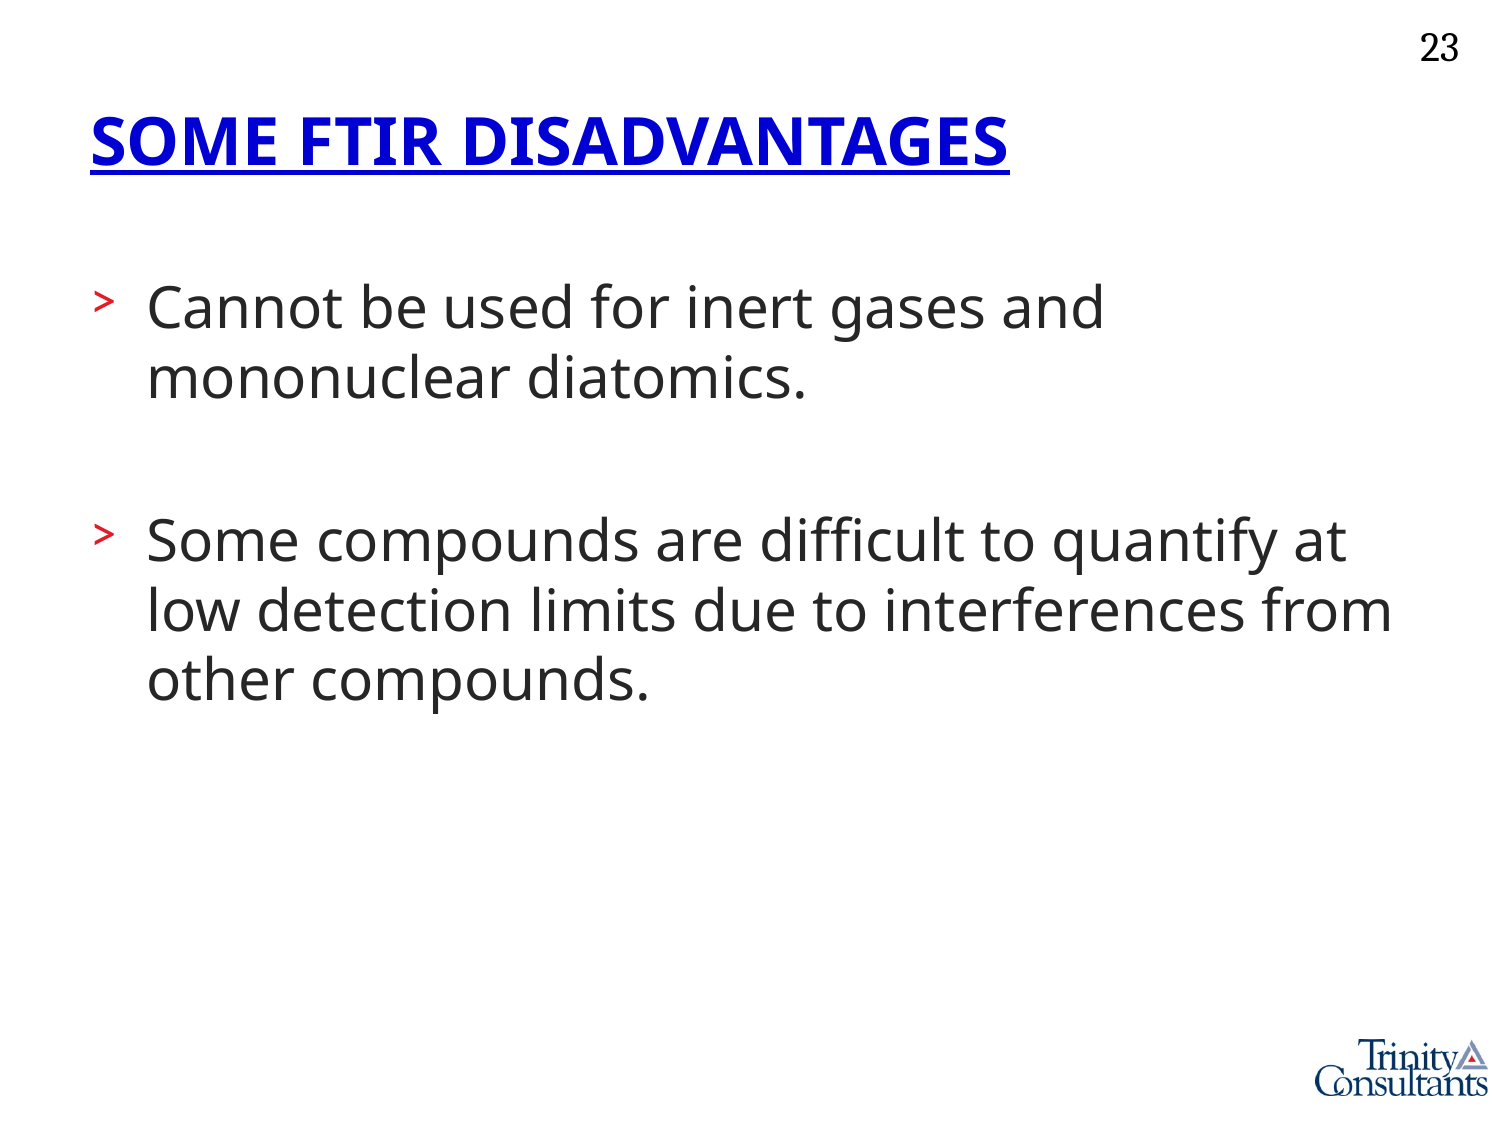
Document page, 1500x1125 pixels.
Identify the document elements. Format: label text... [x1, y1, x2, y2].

title SOME FTIR DISADVANTAGES [75, 45, 1425, 233]
list Cannot be used for inert gases and mononuclear diatomics. Some compounds are difficult to quantify at low detection limits due to interferences from other compounds. [75, 262, 1425, 1005]
picture [1315, 1039, 1488, 1096]
